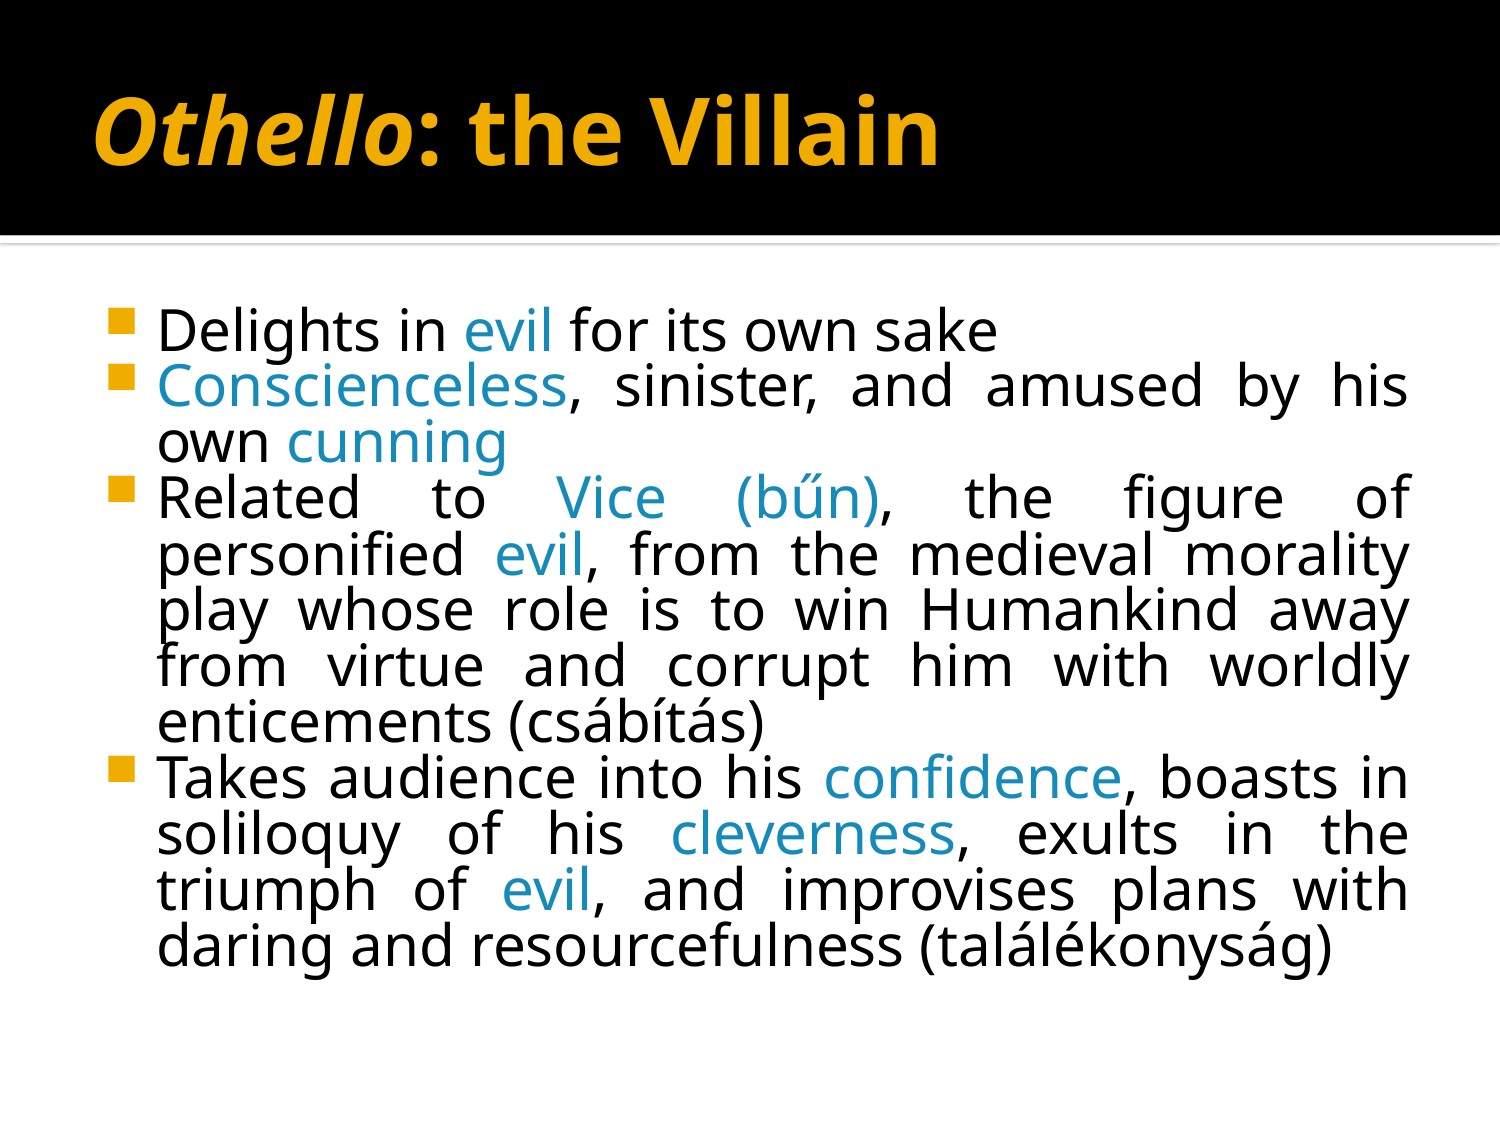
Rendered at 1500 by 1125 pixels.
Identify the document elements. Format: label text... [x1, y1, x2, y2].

list Delights in evil for its own sake Conscienceless, sinister, and amused by his own cunning Related to Vice (bűn), the figure of personified evil, from the medieval morality play whose role is to win Humankind away from virtue and corrupt him with worldly enticements (csábítás) Takes audience into his confidence, boasts in soliloquy of his cleverness, exults in the triumph of evil, and improvises plans with daring and resourcefulness (találékonyság) [75, 291, 1425, 1050]
title Othello: the Villain [75, 25, 1425, 231]
